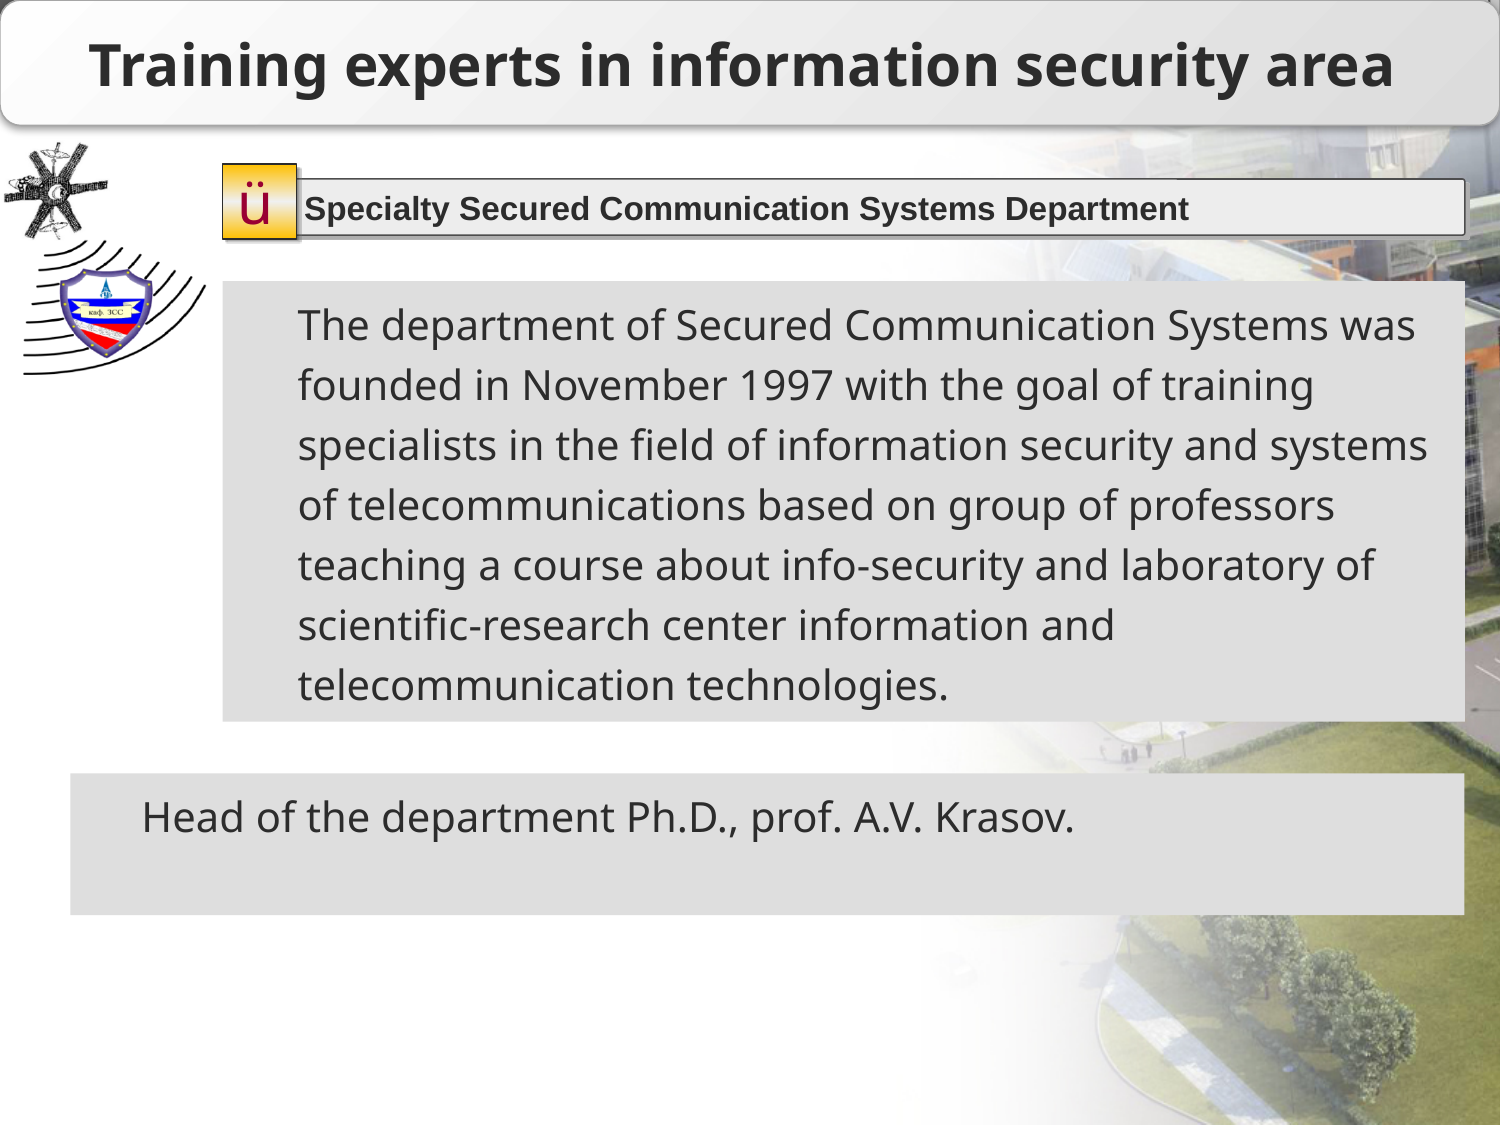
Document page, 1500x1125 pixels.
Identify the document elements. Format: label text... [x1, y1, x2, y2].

list The department of Secured Communication Systems was founded in November 1997 with the goal of training specialists in the field of information security and systems of telecommunications based on group of professors teaching a course about info-security and laboratory of scientific-research center information and telecommunication technologies. [222, 280, 1466, 722]
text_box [222, 163, 1466, 240]
picture [0, 113, 1500, 1125]
text_box Training experts in information security area [0, 0, 1500, 127]
text_box Head of the department Ph.D., prof. A.V. Krasov. [70, 773, 1465, 916]
